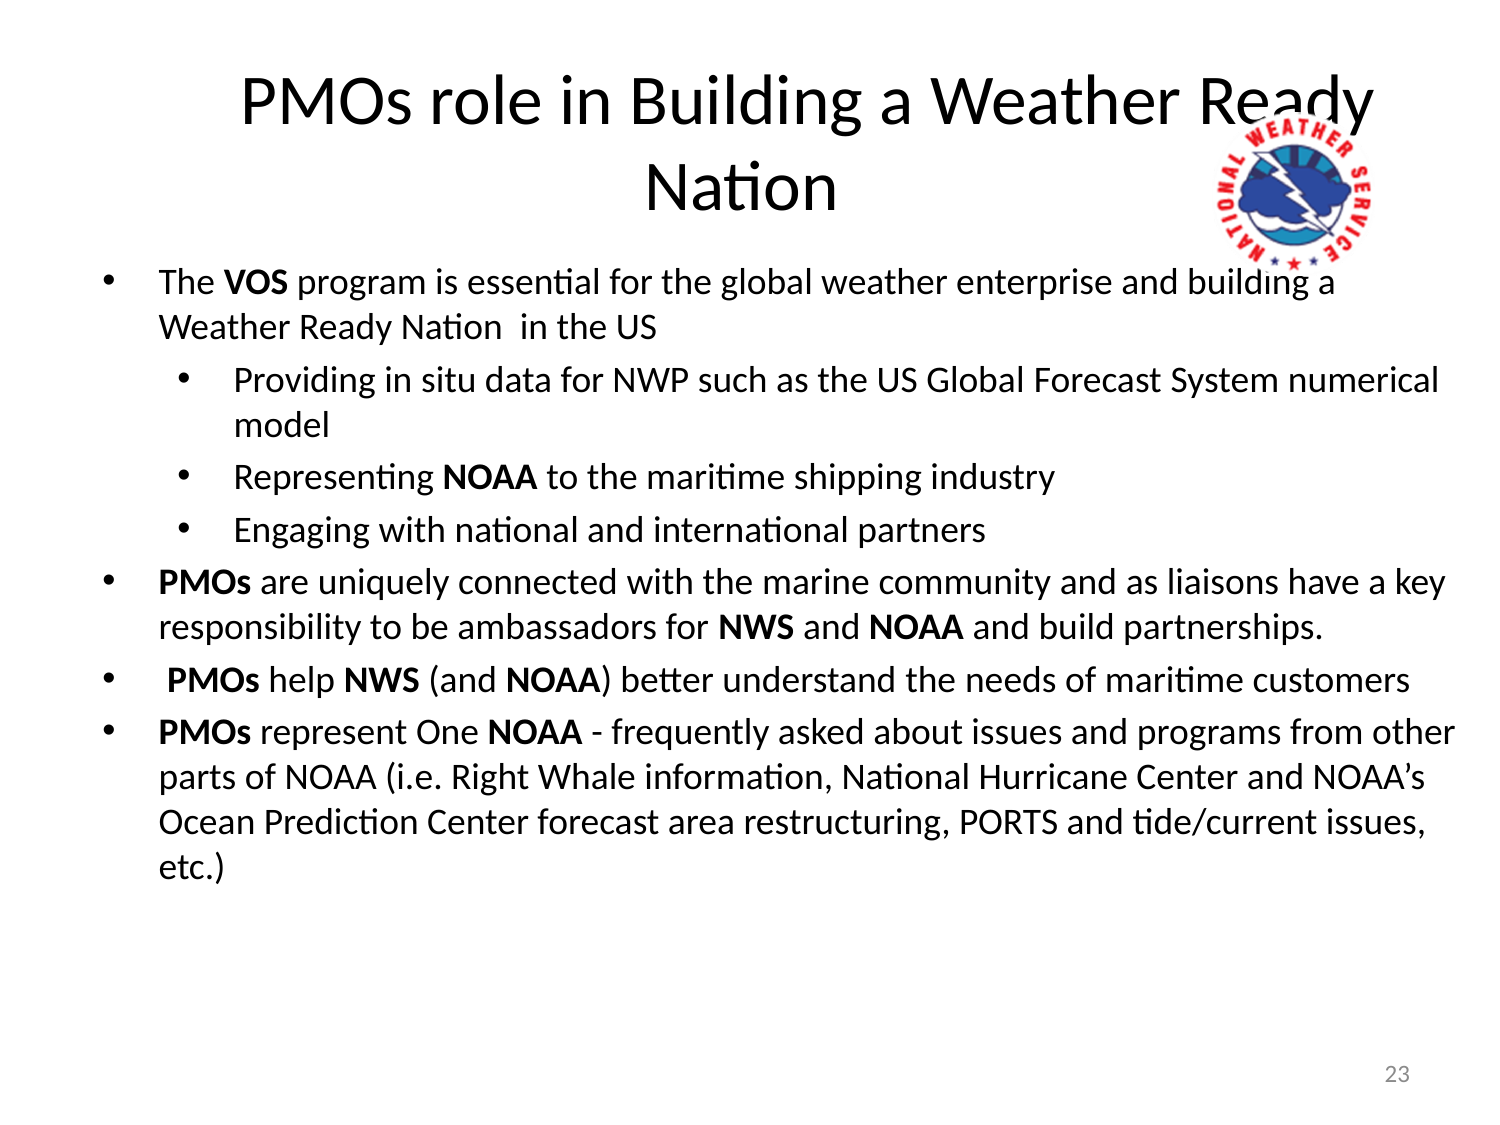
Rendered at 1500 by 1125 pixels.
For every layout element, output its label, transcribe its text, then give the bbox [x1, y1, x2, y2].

title PMOs role in Building a Weather Ready Nation [75, 45, 1425, 233]
text_box The VOS program is essential for the global weather enterprise and building a Weather Ready Nation in the US Providing in situ data for NWP such as the US Global Forecast System numerical model Representing NOAA to the maritime shipping industry Engaging with national and international partners PMOs are uniquely connected with the marine community and as liaisons have a key responsibility to be ambassadors for NWS and NOAA and build partnerships. PMOs help NWS (and NOAA) better understand the needs of maritime customers PMOs represent One NOAA - frequently asked about issues and programs from other parts of NOAA (i.e. Right Whale information, National Hurricane Center and NOAA’s Ocean Prediction Center forecast area restructuring, PORTS and tide/current issues, etc.) [87, 249, 1475, 953]
slide_number 23 [1074, 1042, 1425, 1103]
picture [1212, 112, 1375, 276]
